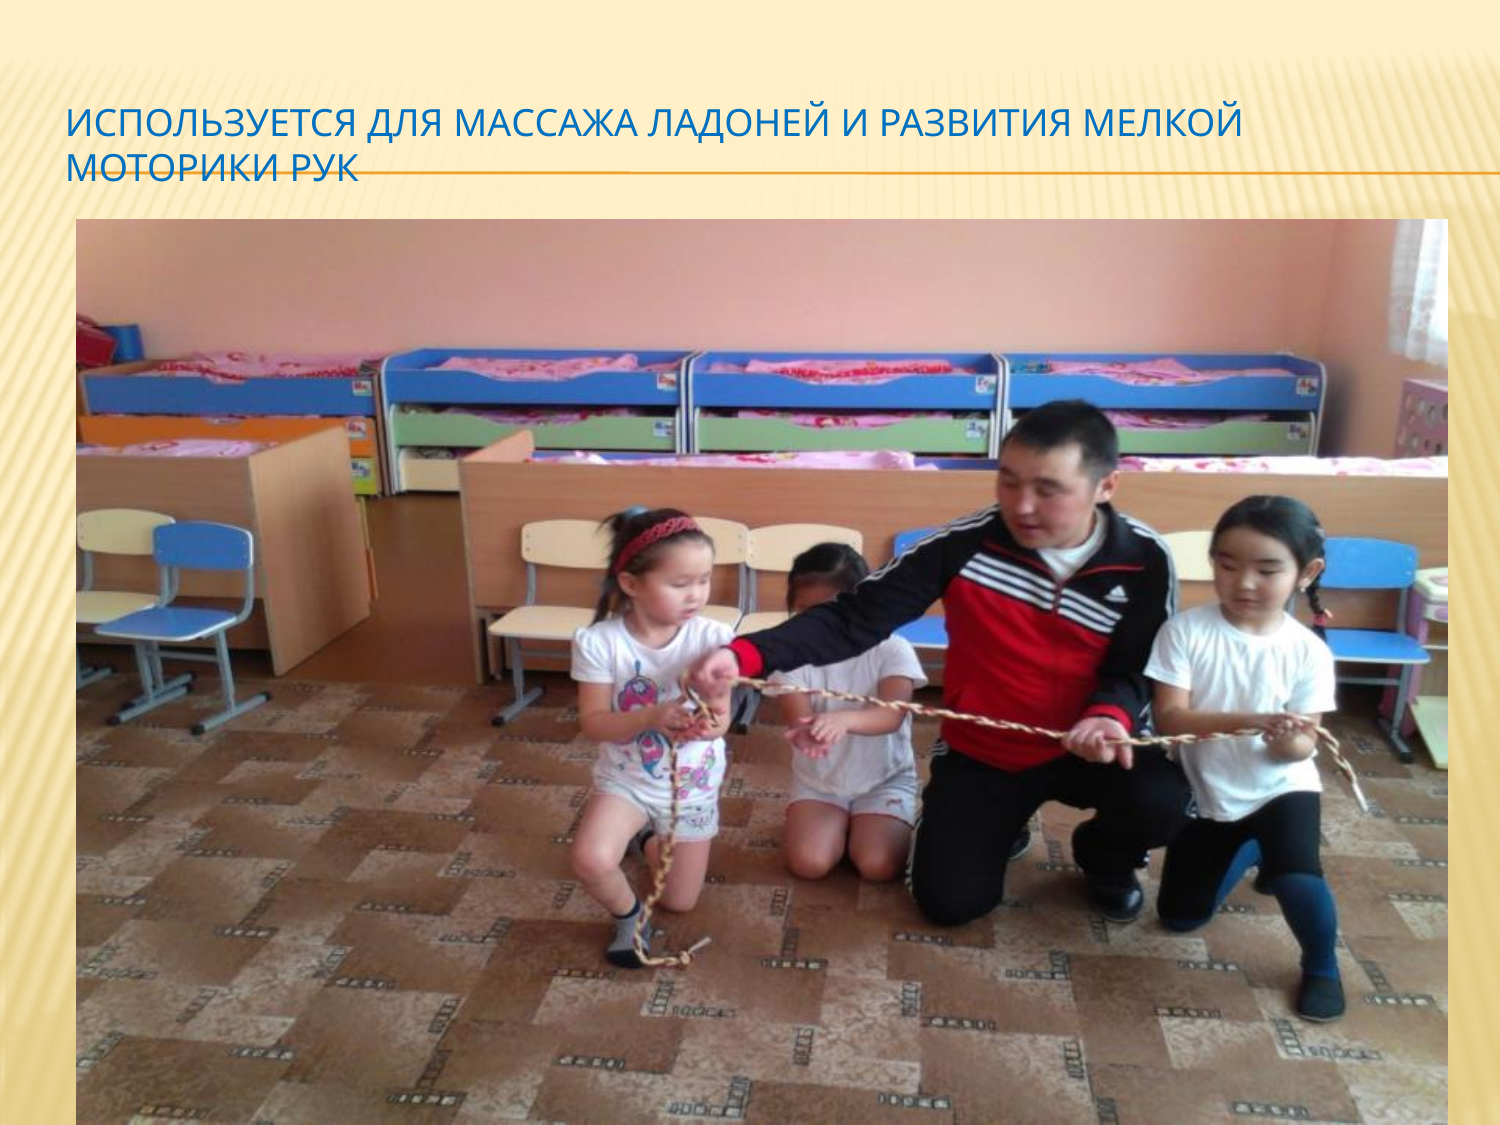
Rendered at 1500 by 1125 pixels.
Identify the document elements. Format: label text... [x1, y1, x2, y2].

title Используется для массажа ладоней и развития мелкой моторики рук [50, 75, 1475, 213]
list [76, 219, 1448, 1125]
